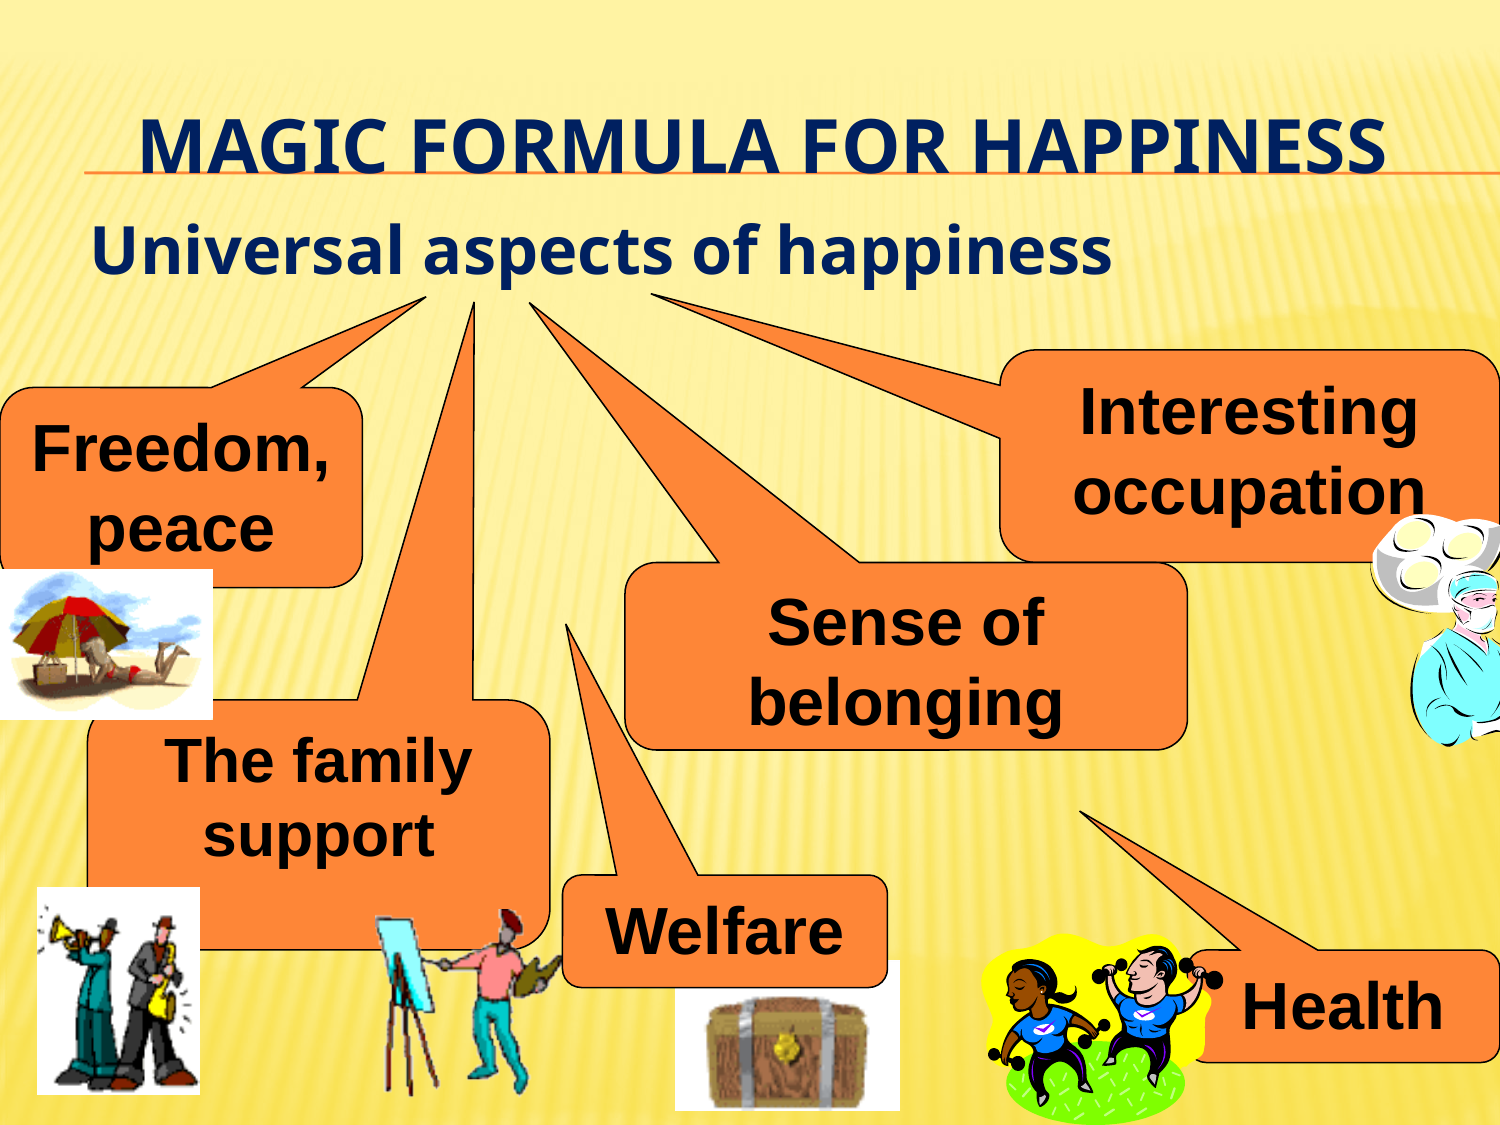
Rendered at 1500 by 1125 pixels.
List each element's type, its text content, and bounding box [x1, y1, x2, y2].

picture [974, 929, 1224, 1125]
text_box The family support [87, 301, 550, 950]
picture [674, 960, 901, 1111]
text_box Health [1079, 811, 1500, 1063]
text_box Interesting occupation [650, 293, 1500, 563]
text_box Sense of belonging [529, 302, 1188, 751]
title Magic formula for Happiness [50, 75, 1475, 213]
picture [0, 569, 213, 720]
text_box Welfare [562, 623, 888, 988]
picture [374, 909, 563, 1101]
list Universal aspects of happiness [75, 200, 1500, 943]
text_box Freedom, peace [0, 296, 427, 588]
picture [37, 887, 201, 1095]
picture [1362, 499, 1500, 772]
